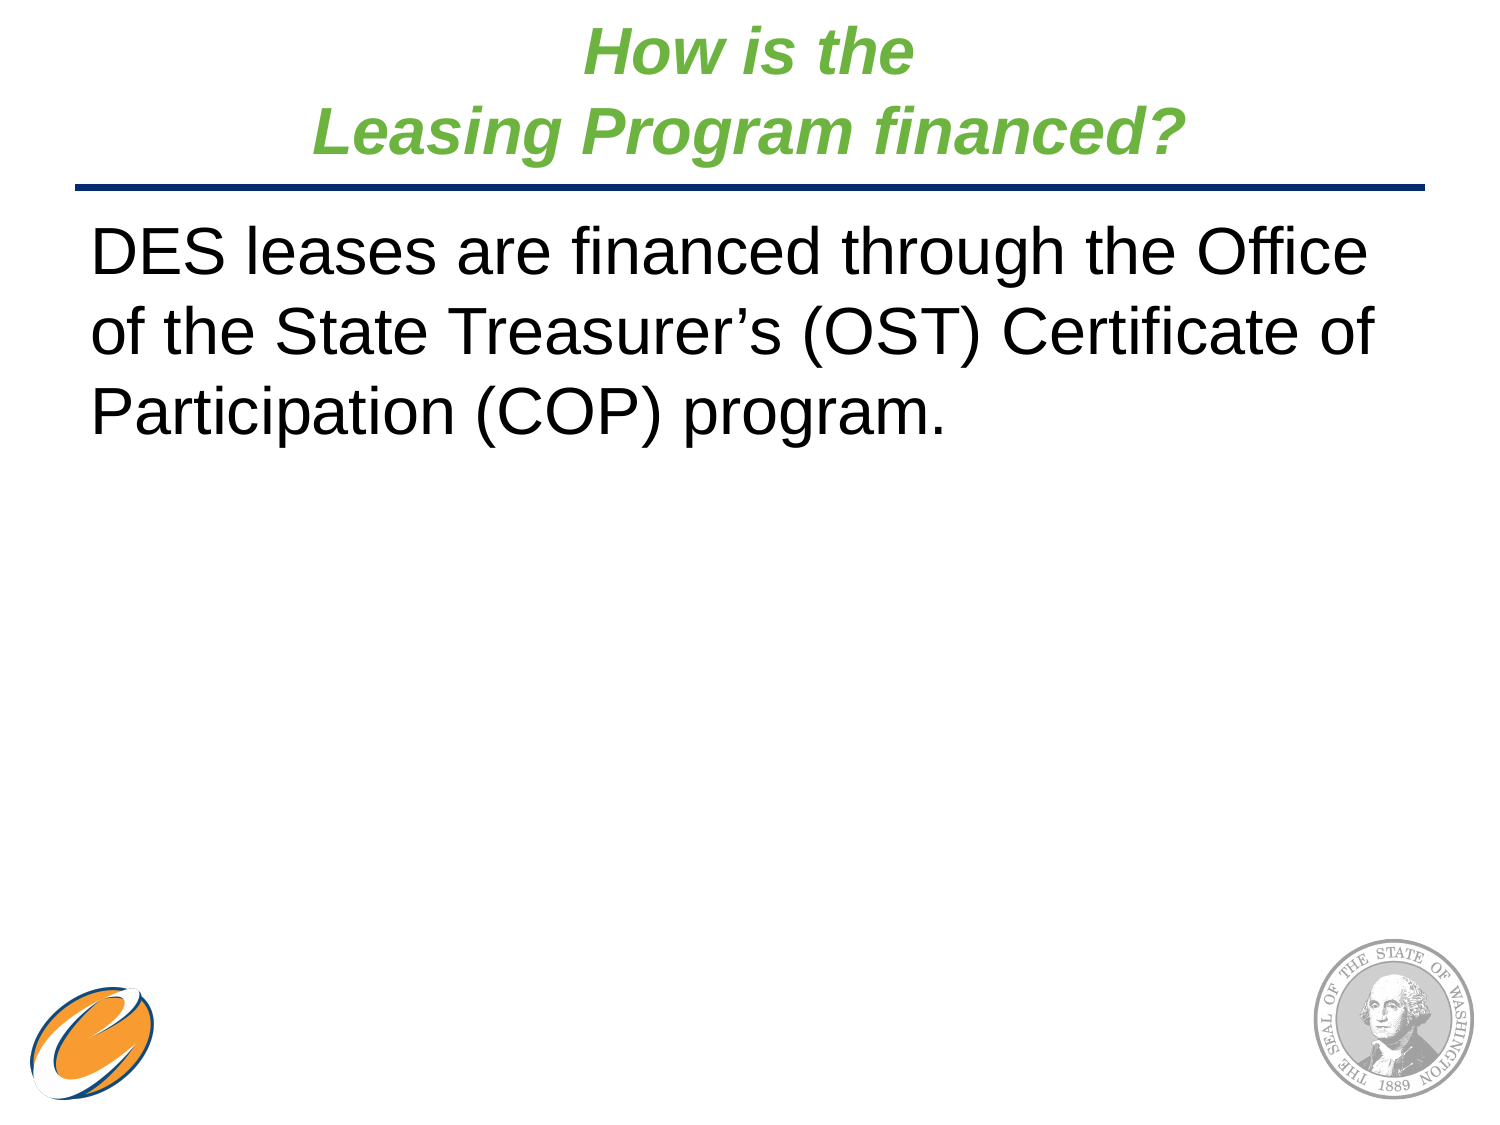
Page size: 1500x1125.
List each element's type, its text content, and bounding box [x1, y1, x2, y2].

list DES leases are financed through the Office of the State Treasurer’s (OST) Certificate of Participation (COP) program. [75, 200, 1425, 975]
title How is the Leasing Program financed? [75, 0, 1425, 175]
picture [1312, 937, 1475, 1100]
picture [30, 987, 154, 1101]
